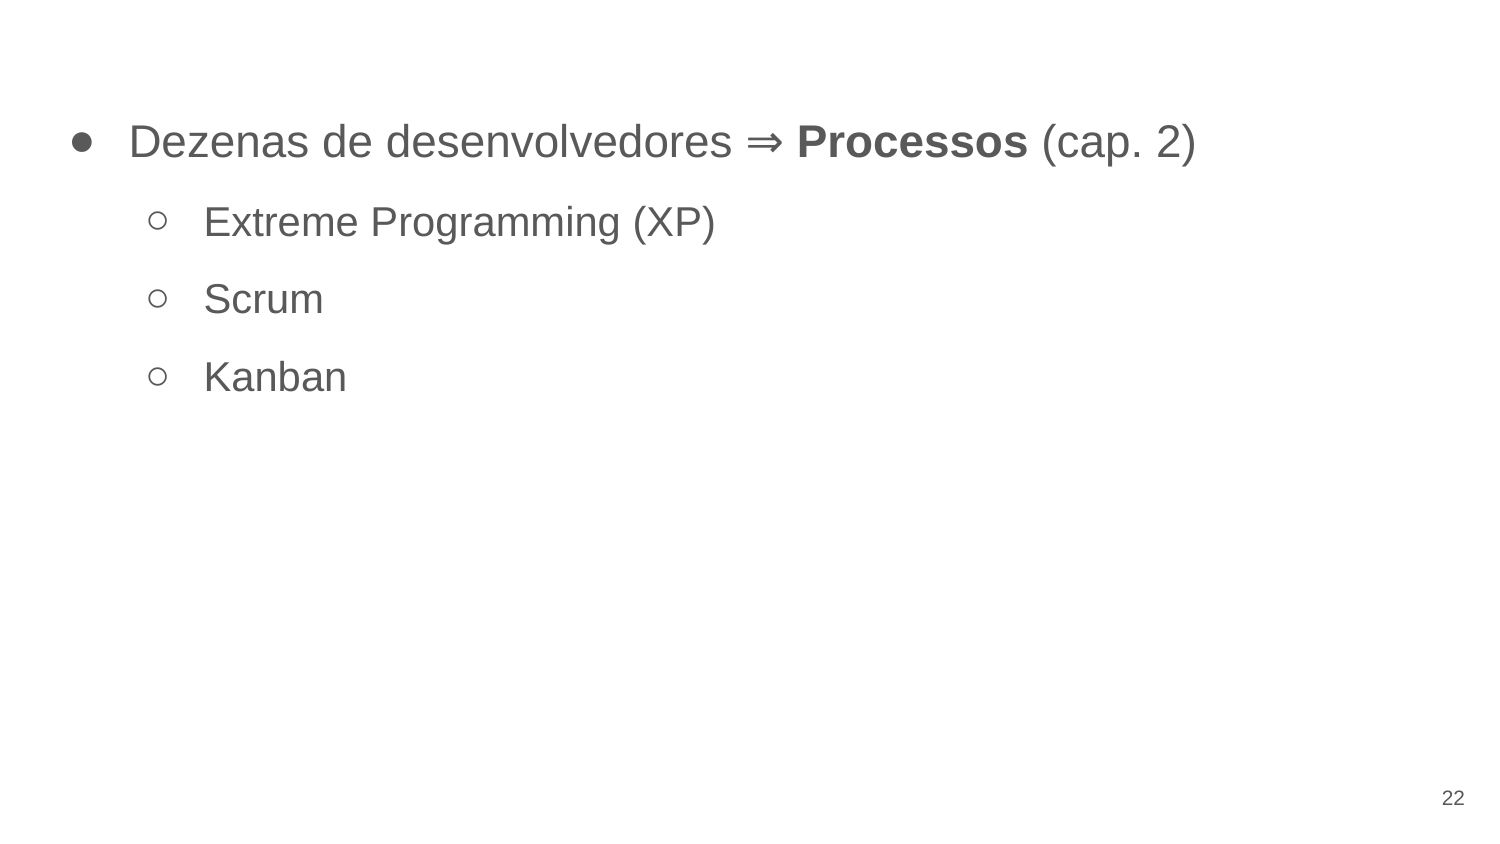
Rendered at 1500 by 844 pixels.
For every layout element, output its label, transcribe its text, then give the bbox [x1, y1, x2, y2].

list Dezenas de desenvolvedores ⇒ Processos (cap. 2) Extreme Programming (XP) Scrum Kanban [38, 89, 1468, 650]
slide_number 22 [1389, 764, 1480, 830]
